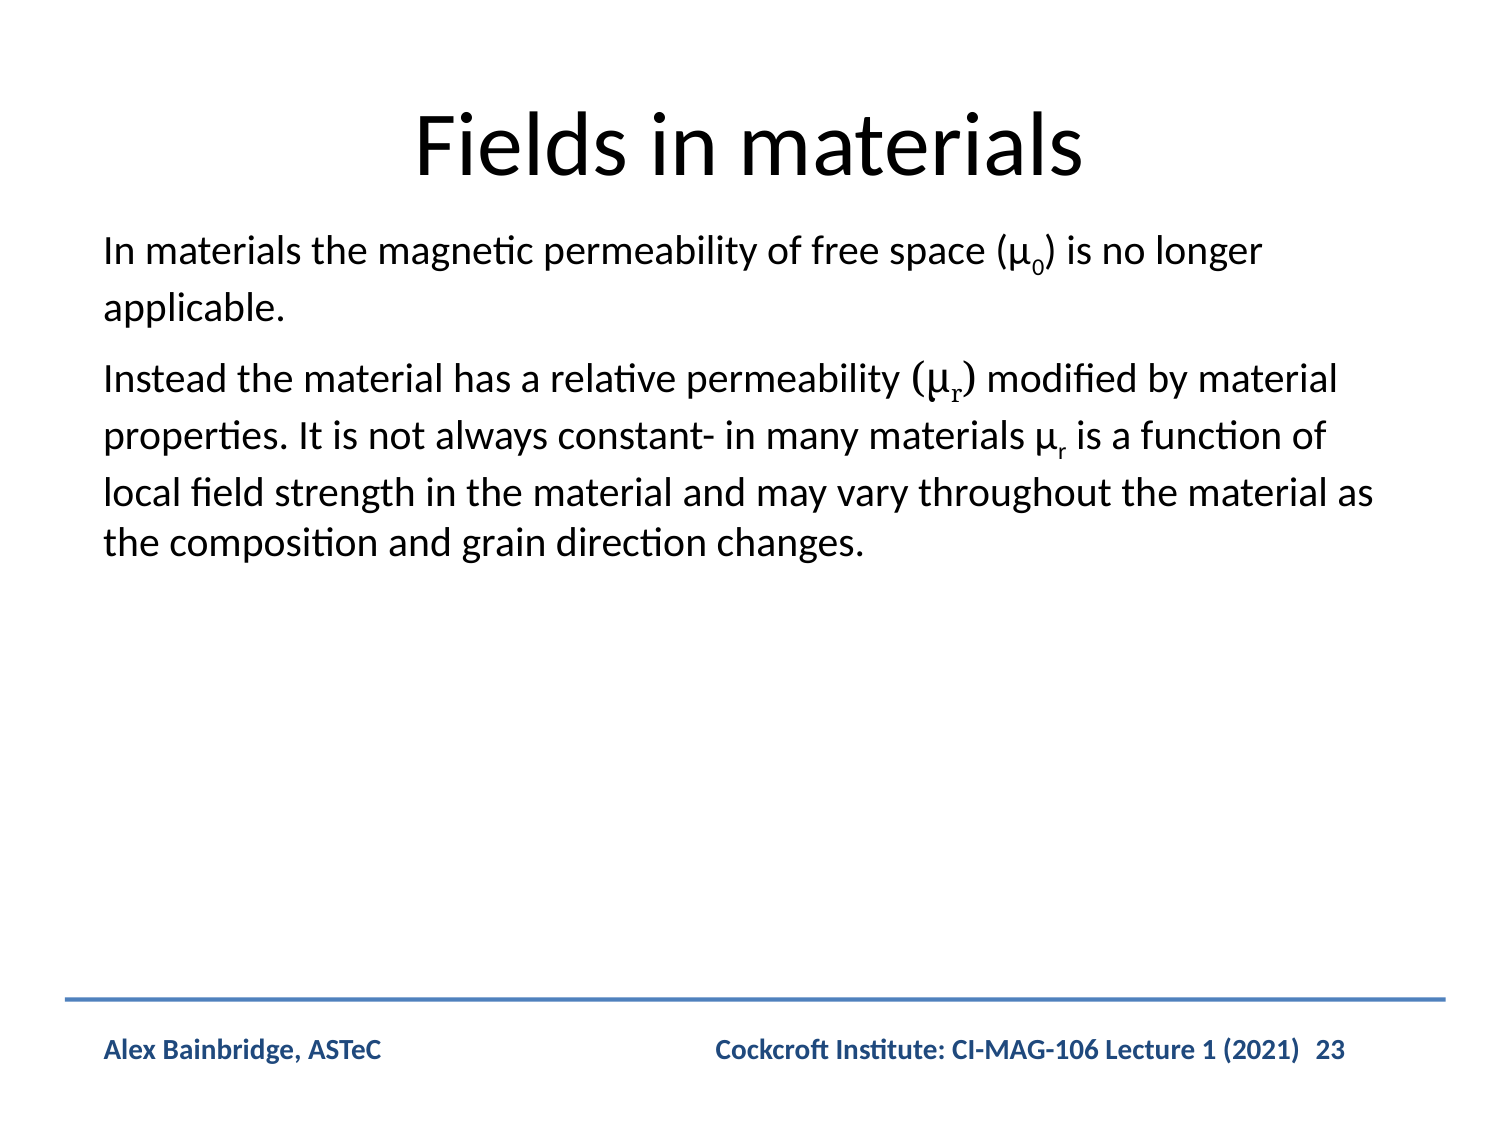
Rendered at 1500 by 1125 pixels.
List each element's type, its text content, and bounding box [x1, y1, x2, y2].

text_box In materials the magnetic permeability of free space (µ0) is no longer applicable. Instead the material has a relative permeability (µr) modified by material properties. It is not always constant- in many materials µr is a function of local field strength in the material and may vary throughout the material as the composition and grain direction changes. [88, 215, 1424, 572]
title Fields in materials [75, 45, 1425, 233]
